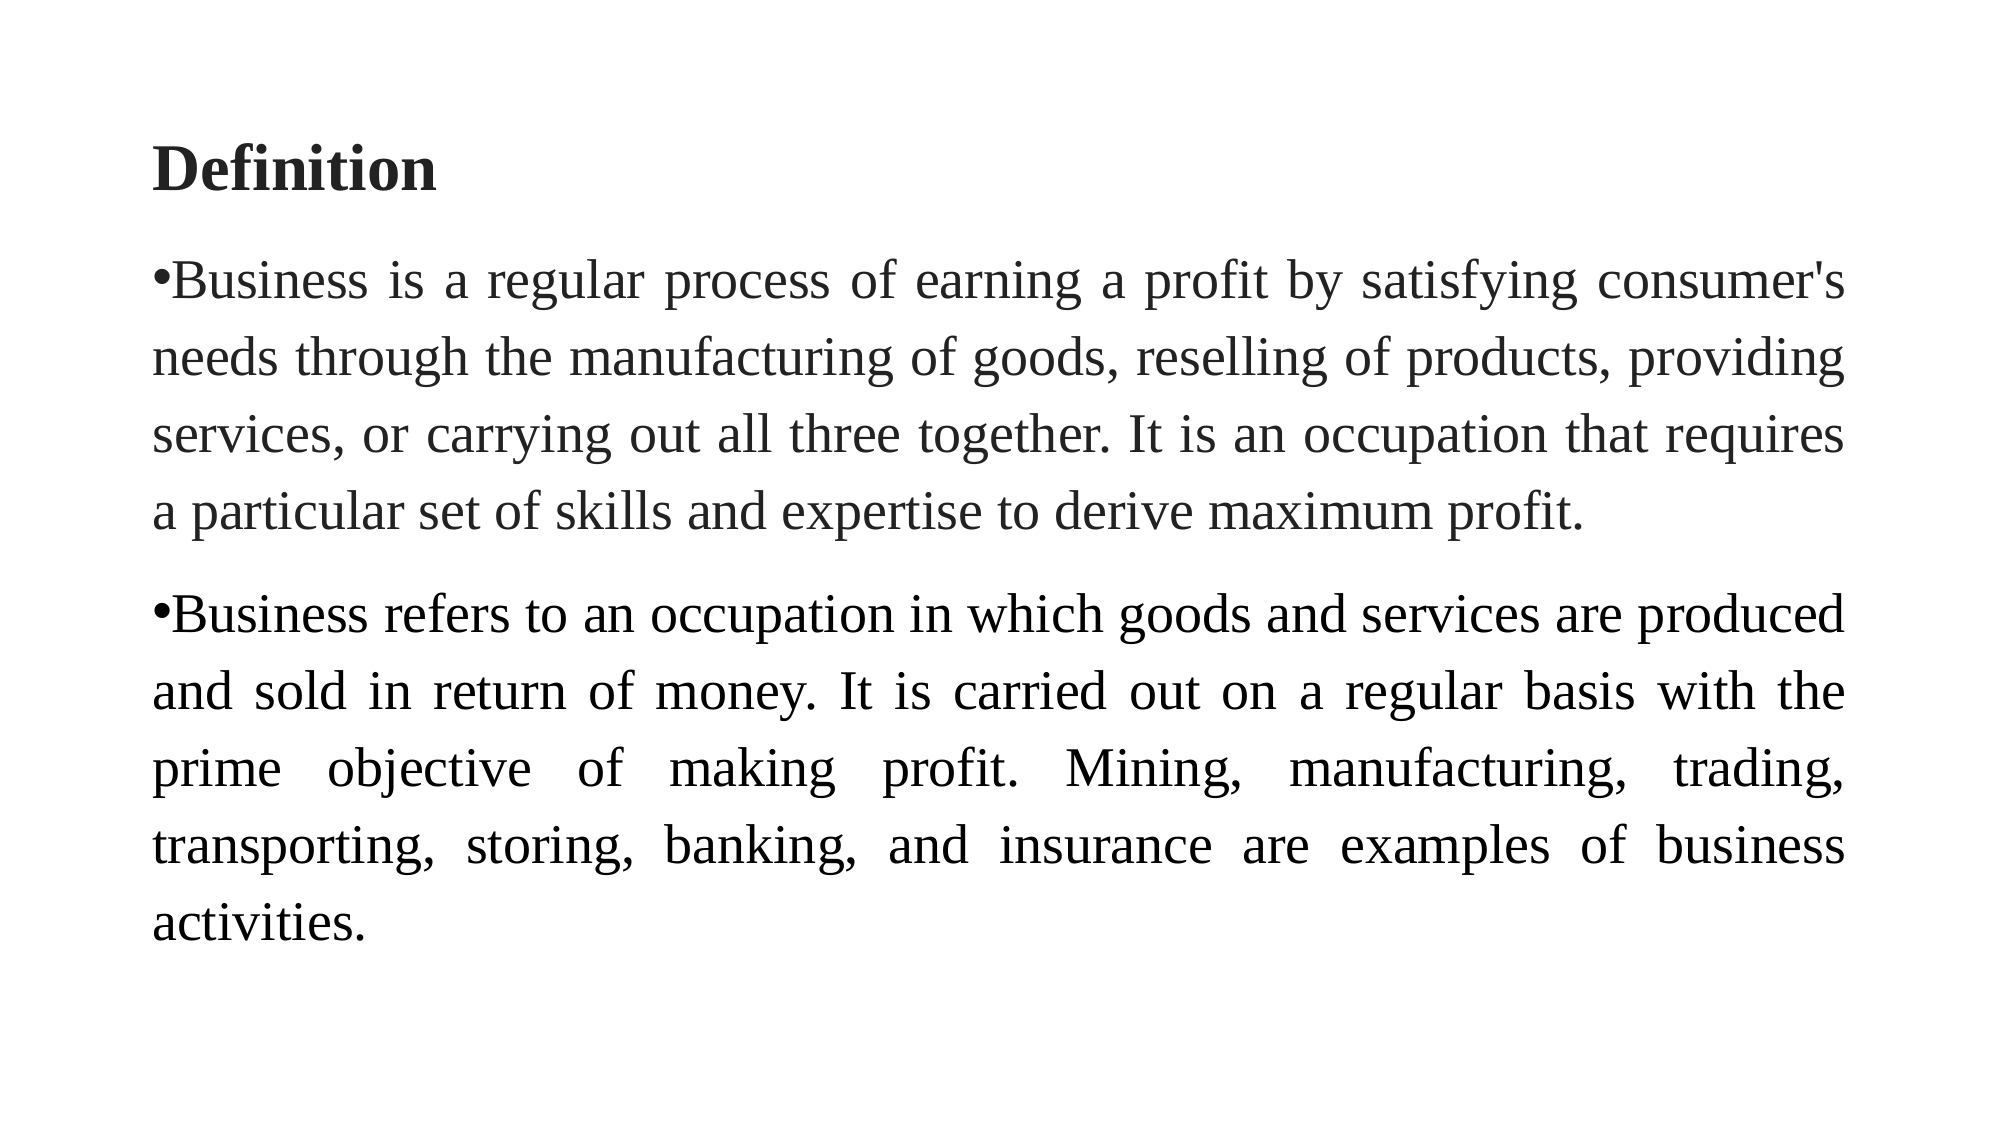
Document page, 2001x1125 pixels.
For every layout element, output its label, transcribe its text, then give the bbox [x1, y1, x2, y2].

title Definition [137, 59, 1863, 224]
list Business is a regular process of earning a profit by satisfying consumer's needs through the manufacturing of goods, reselling of products, providing services, or carrying out all three together. It is an occupation that requires a particular set of skills and expertise to derive maximum profit. Business refers to an occupation in which goods and services are produced and sold in return of money. It is carried out on a regular basis with the prime objective of making profit. Mining, manufacturing, trading, transporting, storing, banking, and insurance are examples of business activities. [137, 224, 1863, 1014]
